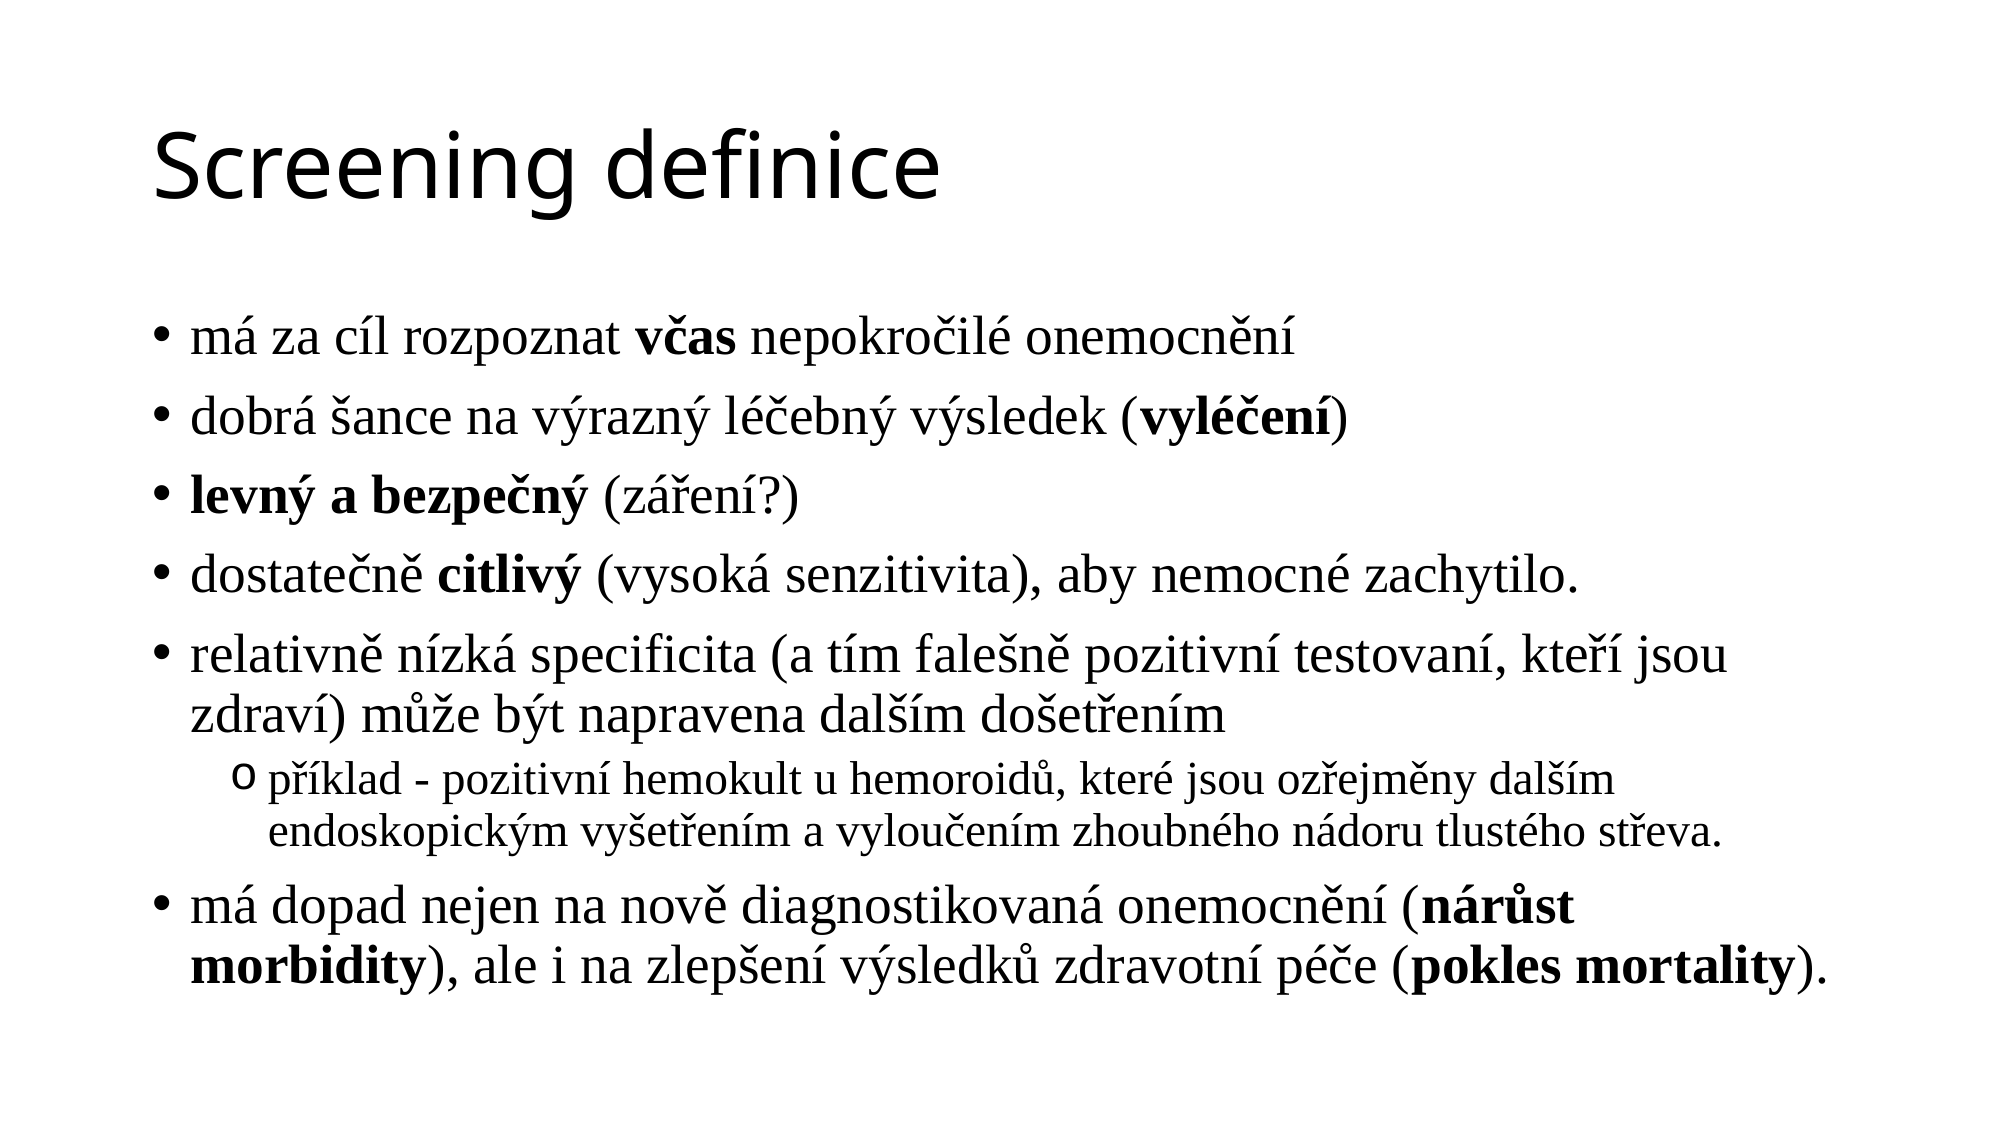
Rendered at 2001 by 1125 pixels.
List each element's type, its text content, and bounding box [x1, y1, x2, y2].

title Screening definice [137, 59, 1863, 278]
list má za cíl rozpoznat včas nepokročilé onemocnění dobrá šance na výrazný léčebný výsledek (vyléčení) levný a bezpečný (záření?) dostatečně citlivý (vysoká senzitivita), aby nemocné zachytilo. relativně nízká specificita (a tím falešně pozitivní testovaní, kteří jsou zdraví) může být napravena dalším došetřením příklad - pozitivní hemokult u hemoroidů, které jsou ozřejměny dalším endoskopickým vyšetřením a vyloučením zhoubného nádoru tlustého střeva. má dopad nejen na nově diagnostikovaná onemocnění (nárůst morbidity), ale i na zlepšení výsledků zdravotní péče (pokles mortality). [137, 299, 1863, 1014]
